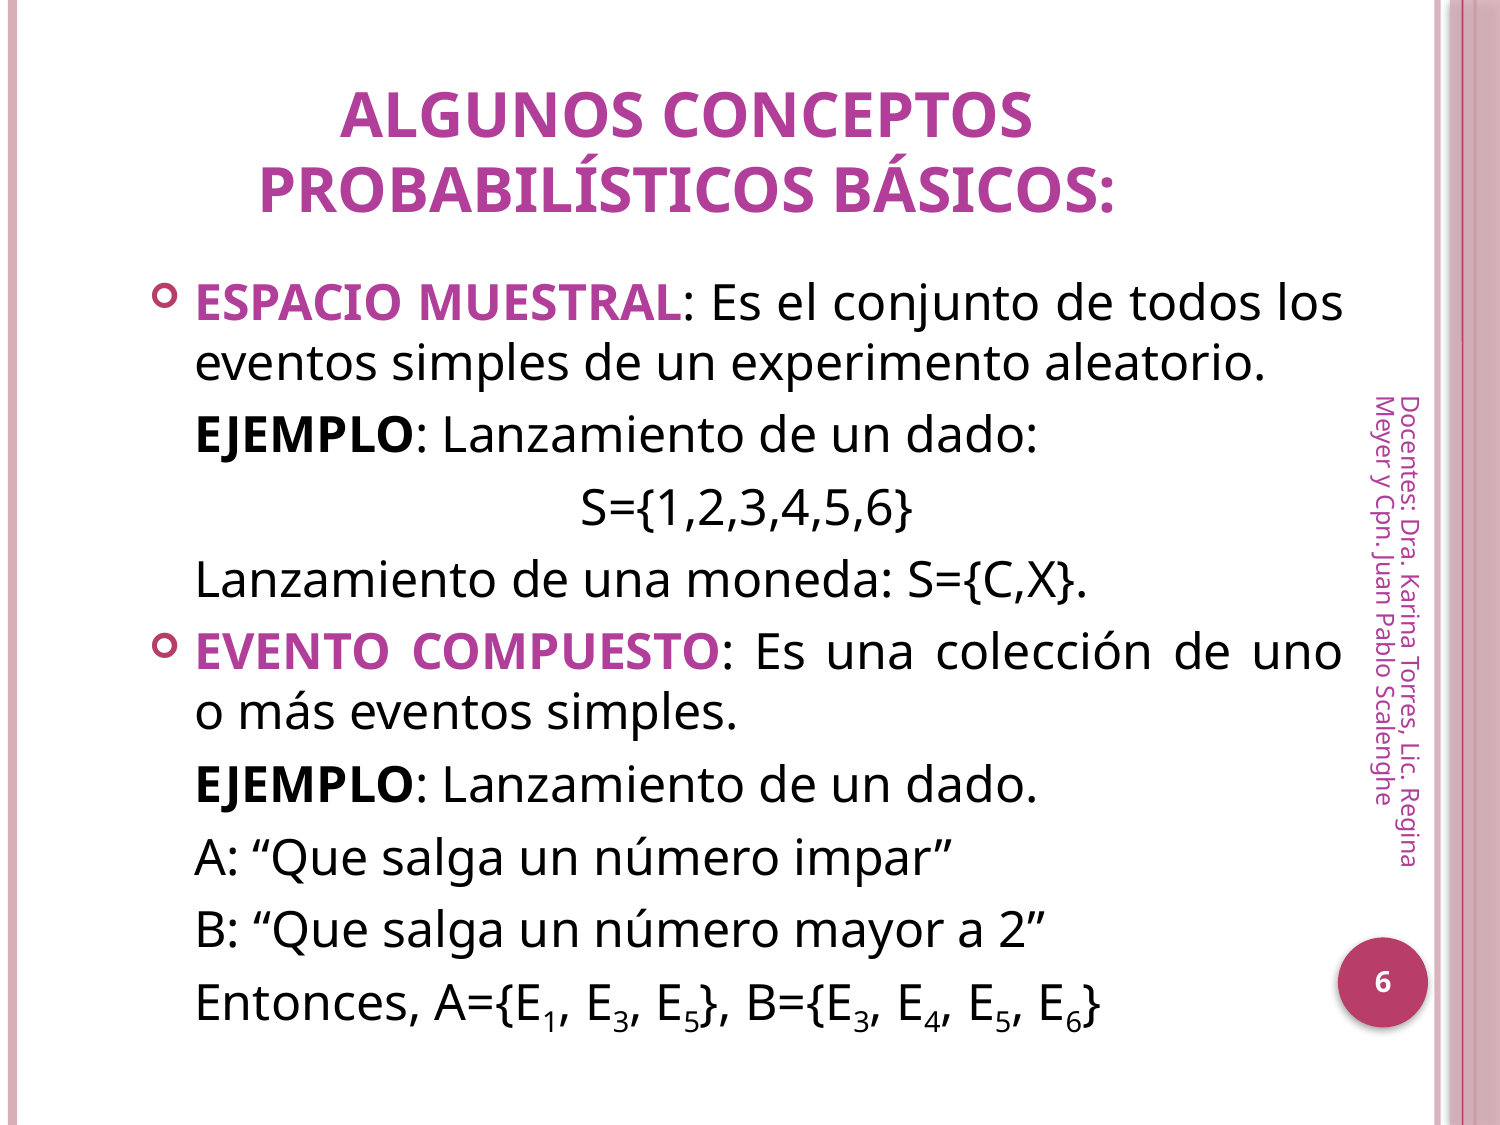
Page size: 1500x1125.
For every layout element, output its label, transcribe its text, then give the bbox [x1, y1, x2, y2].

slide_number 6 [1333, 940, 1434, 1027]
title Algunos conceptos probabilísticos básicos: [75, 45, 1300, 233]
footer Docentes: Dra. Karina Torres, Lic. Regina Meyer y Cpn. Juan Pablo Scalenghe [1379, 380, 1440, 906]
list ESPACIO MUESTRAL: Es el conjunto de todos los eventos simples de un experimento aleatorio. EJEMPLO: Lanzamiento de un dado: S={1,2,3,4,5,6} Lanzamiento de una moneda: S={C,X}. EVENTO COMPUESTO: Es una colección de uno o más eventos simples. EJEMPLO: Lanzamiento de un dado. A: “Que salga un número impar” B: “Que salga un número mayor a 2” Entonces, A={E1, E3, E5}, B={E3, E4, E5, E6} [134, 262, 1360, 1062]
